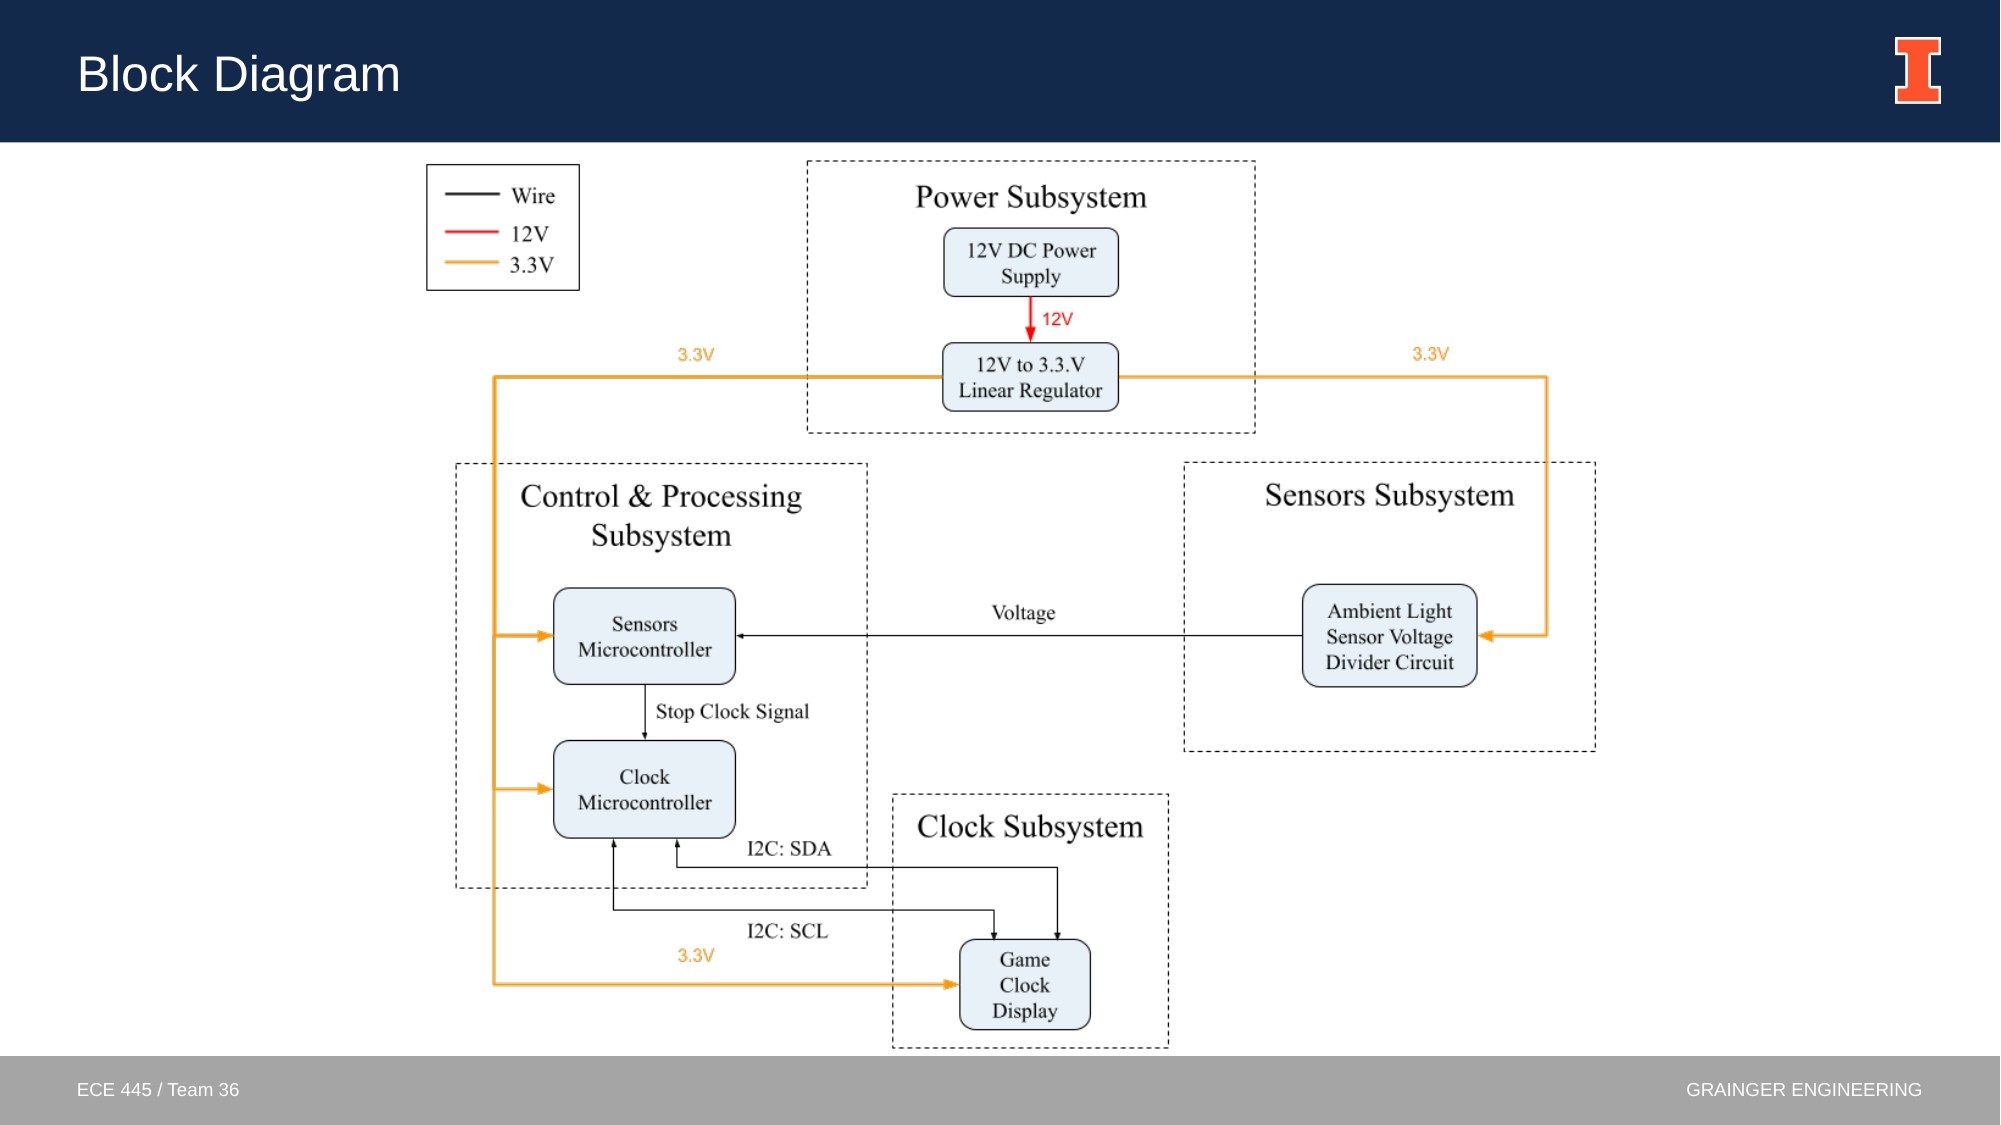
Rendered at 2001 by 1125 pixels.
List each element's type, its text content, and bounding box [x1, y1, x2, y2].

text_box [0, 0, 2000, 143]
picture [380, 119, 1630, 1057]
text_box [0, 1056, 2000, 1125]
text_box Block Diagram [61, 33, 1852, 109]
text_box GRAINGER ENGINEERING [1531, 1070, 1938, 1108]
text_box ECE 445 / Team 36 [61, 1070, 1116, 1108]
picture [1895, 37, 1942, 104]
